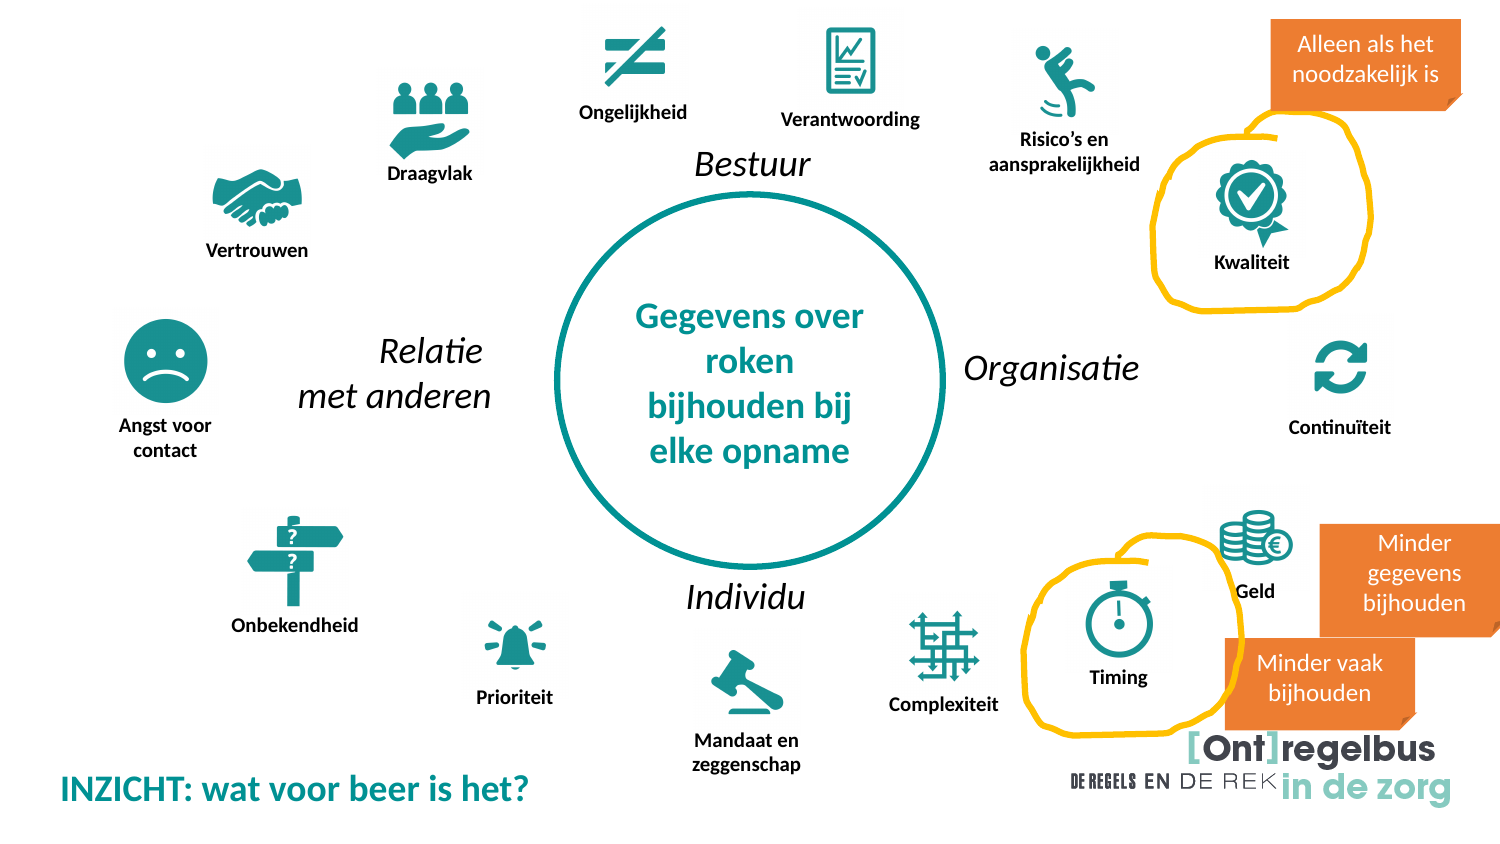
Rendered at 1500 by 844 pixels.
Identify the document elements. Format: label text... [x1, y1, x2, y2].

text_box Minder vaak bijhouden [1224, 638, 1418, 730]
text_box [1151, 111, 1372, 313]
text_box Risico’s en aansprakelijkheid [970, 118, 1160, 184]
picture [1071, 730, 1500, 822]
picture [461, 591, 569, 699]
text_box INZICHT: wat voor beer is het? [45, 756, 546, 817]
text_box Mandaat en zeggenschap [674, 718, 819, 784]
text_box Alleen als het noodzakelijk is [1270, 19, 1464, 112]
picture [890, 592, 998, 700]
text_box Individu [631, 565, 860, 625]
text_box Continuïteit [1271, 406, 1409, 446]
text_box Verantwoording [762, 97, 939, 138]
text_box Ongelijkheid [561, 91, 706, 132]
text_box Vertrouwen [189, 229, 326, 269]
picture [1202, 483, 1310, 591]
text_box Gegevens over roken bijhouden bij elke opname [556, 193, 944, 568]
text_box Draagvlak [370, 151, 489, 192]
text_box Minder gegevens bijhouden [1319, 523, 1500, 638]
picture [1065, 565, 1172, 673]
text_box Bestuur [638, 131, 867, 192]
text_box Relatie met anderen [266, 319, 507, 424]
picture [376, 67, 484, 175]
picture [581, 2, 689, 110]
picture [1198, 150, 1306, 258]
picture [693, 628, 801, 736]
picture [241, 507, 349, 615]
text_box Onbekendheid [213, 604, 377, 644]
text_box [1022, 534, 1243, 737]
text_box Complexiteit [871, 683, 1017, 723]
text_box Organisatie [948, 335, 1230, 396]
picture [203, 144, 311, 252]
text_box Geld [1235, 591, 1294, 610]
picture [1011, 28, 1119, 135]
picture [111, 307, 219, 415]
text_box Prioriteit [460, 676, 570, 717]
picture [1287, 313, 1394, 421]
picture [797, 7, 904, 114]
text_box Angst voor contact [102, 403, 229, 469]
